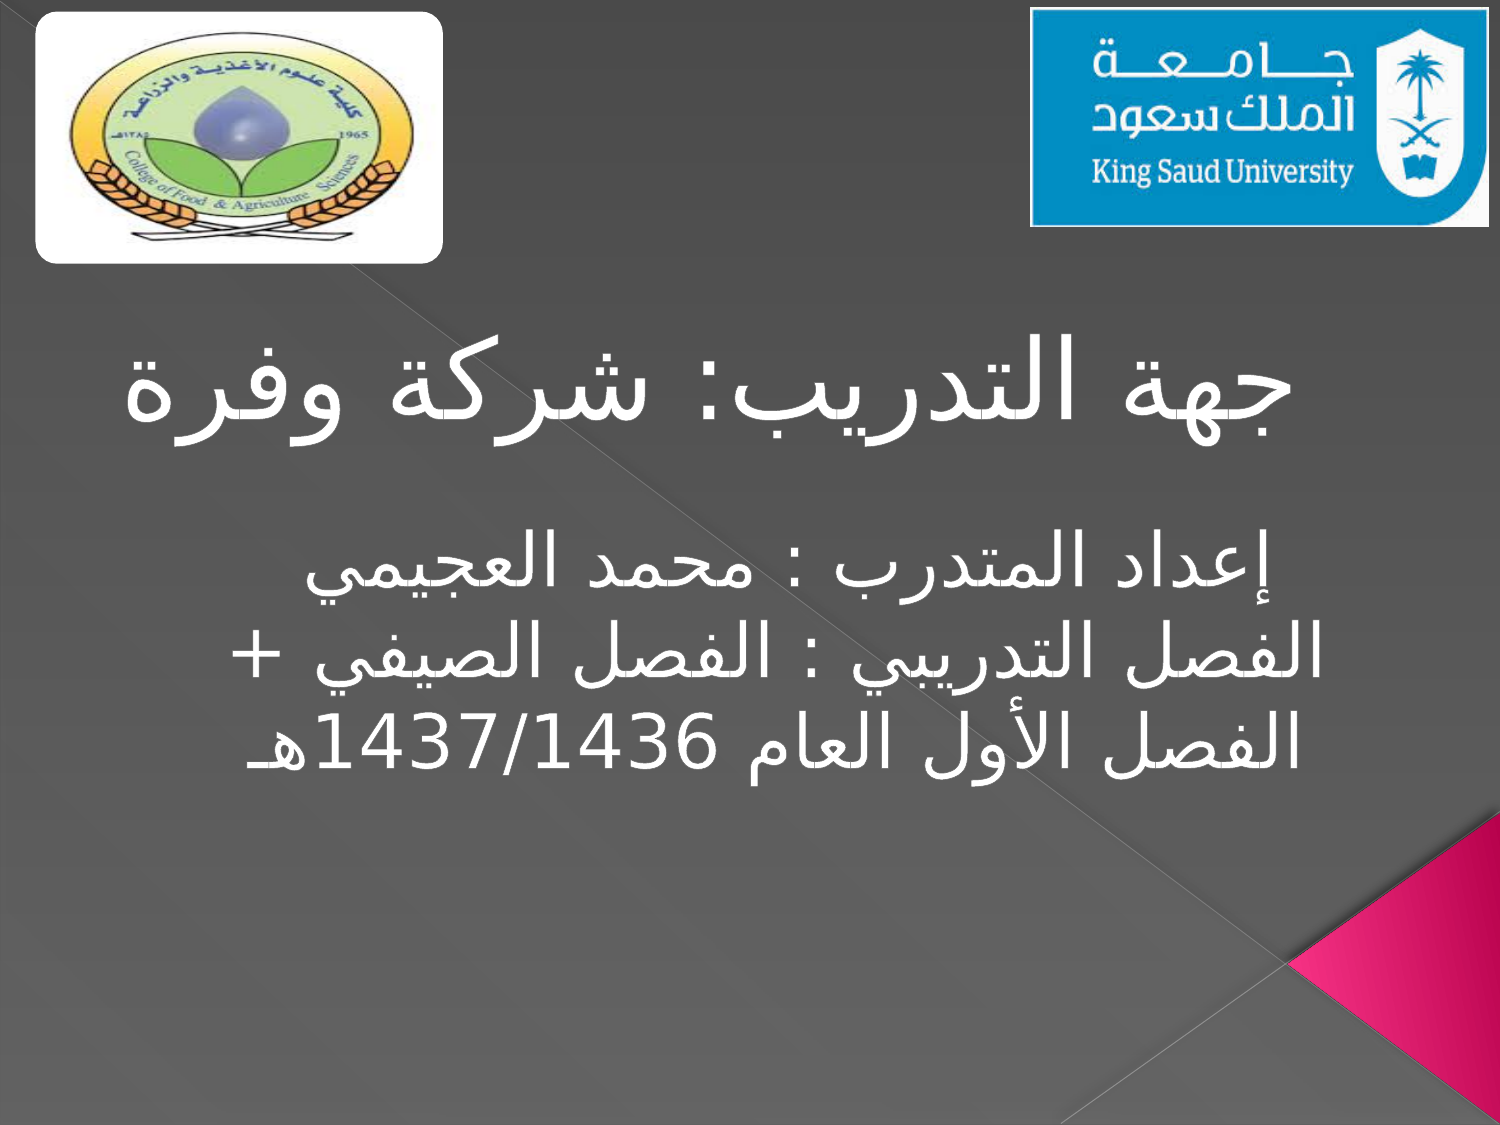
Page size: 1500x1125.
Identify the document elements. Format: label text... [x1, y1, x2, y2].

picture [1030, 7, 1489, 227]
picture [35, 11, 444, 264]
title جهة التدريب: شركة وفرة [88, 208, 1412, 450]
subtitle إعداد المتدرب : محمد العجيمي الفصل التدريبي : الفصل الصيفي + الفصل الأول العام 1437/1436هـ [112, 503, 1435, 791]
